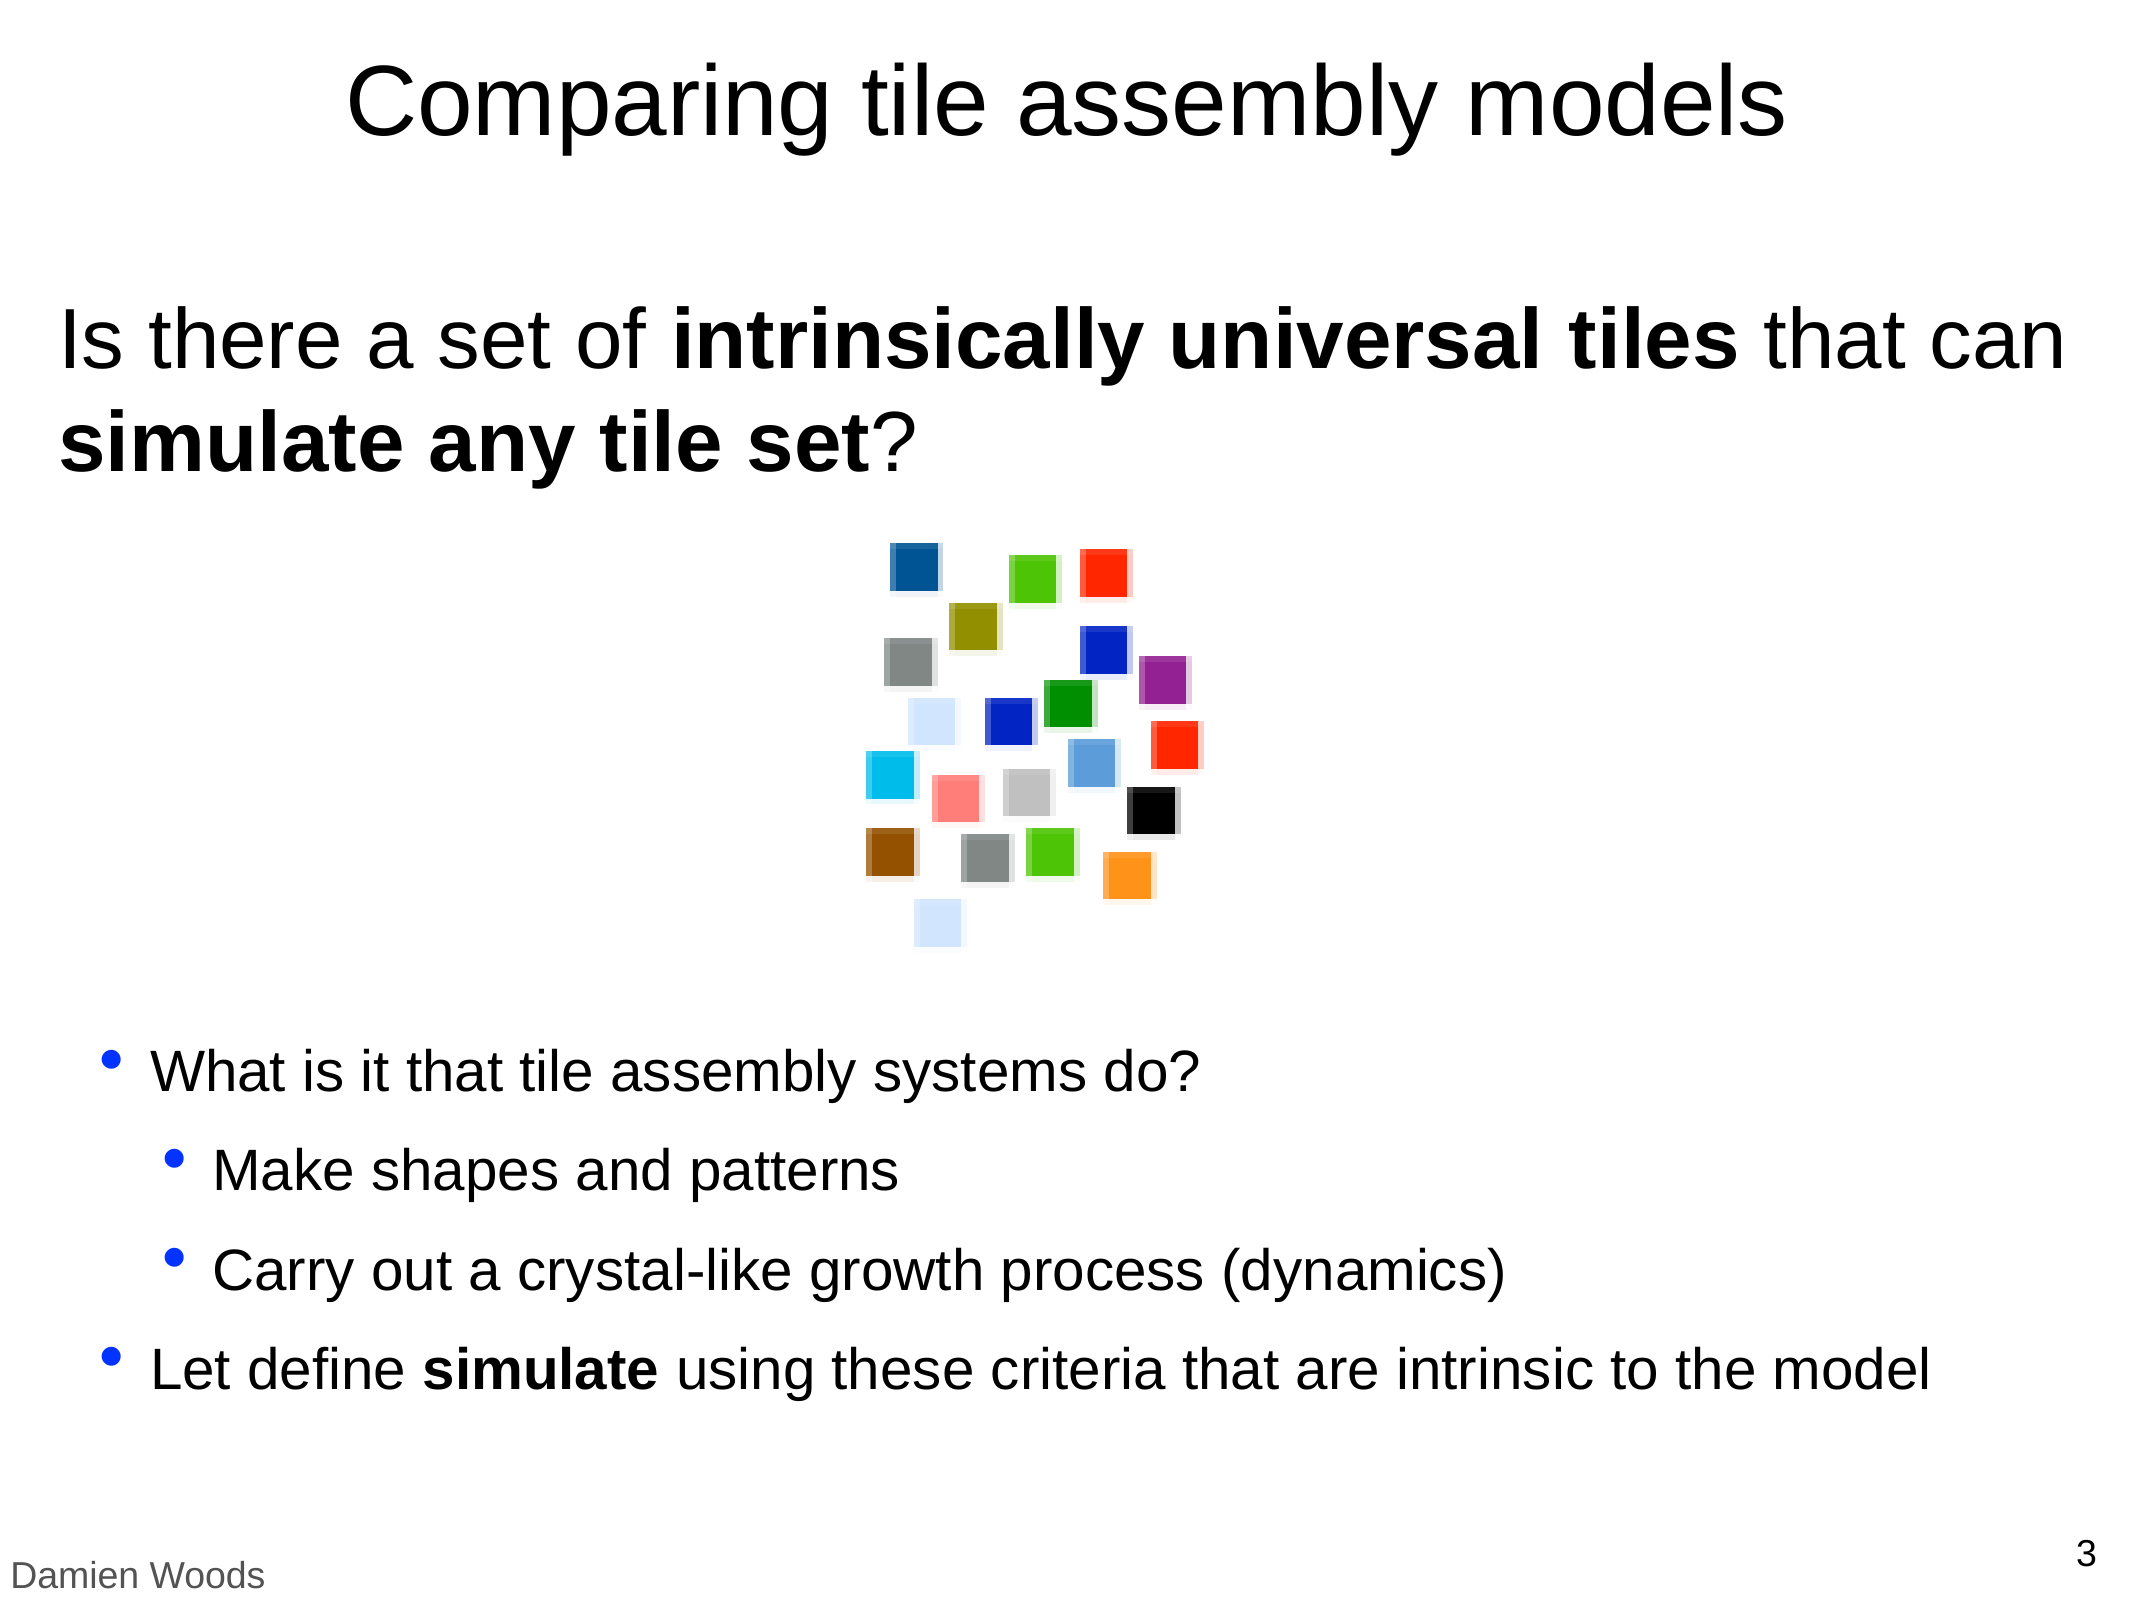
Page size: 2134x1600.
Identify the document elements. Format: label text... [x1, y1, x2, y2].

text_box Comparing tile assembly models [75, 35, 2059, 156]
slide_number 3 [2066, 1528, 2107, 1589]
text_box Is there a set of intrinsically universal tiles that can simulate any tile set? [58, 283, 2075, 591]
picture [784, 490, 1255, 970]
text_box What is it that tile assembly systems do? Make shapes and patterns Carry out a crystal-like growth process (dynamics) Let define simulate using these criteria that are intrinsic to the model [99, 1033, 2012, 1435]
